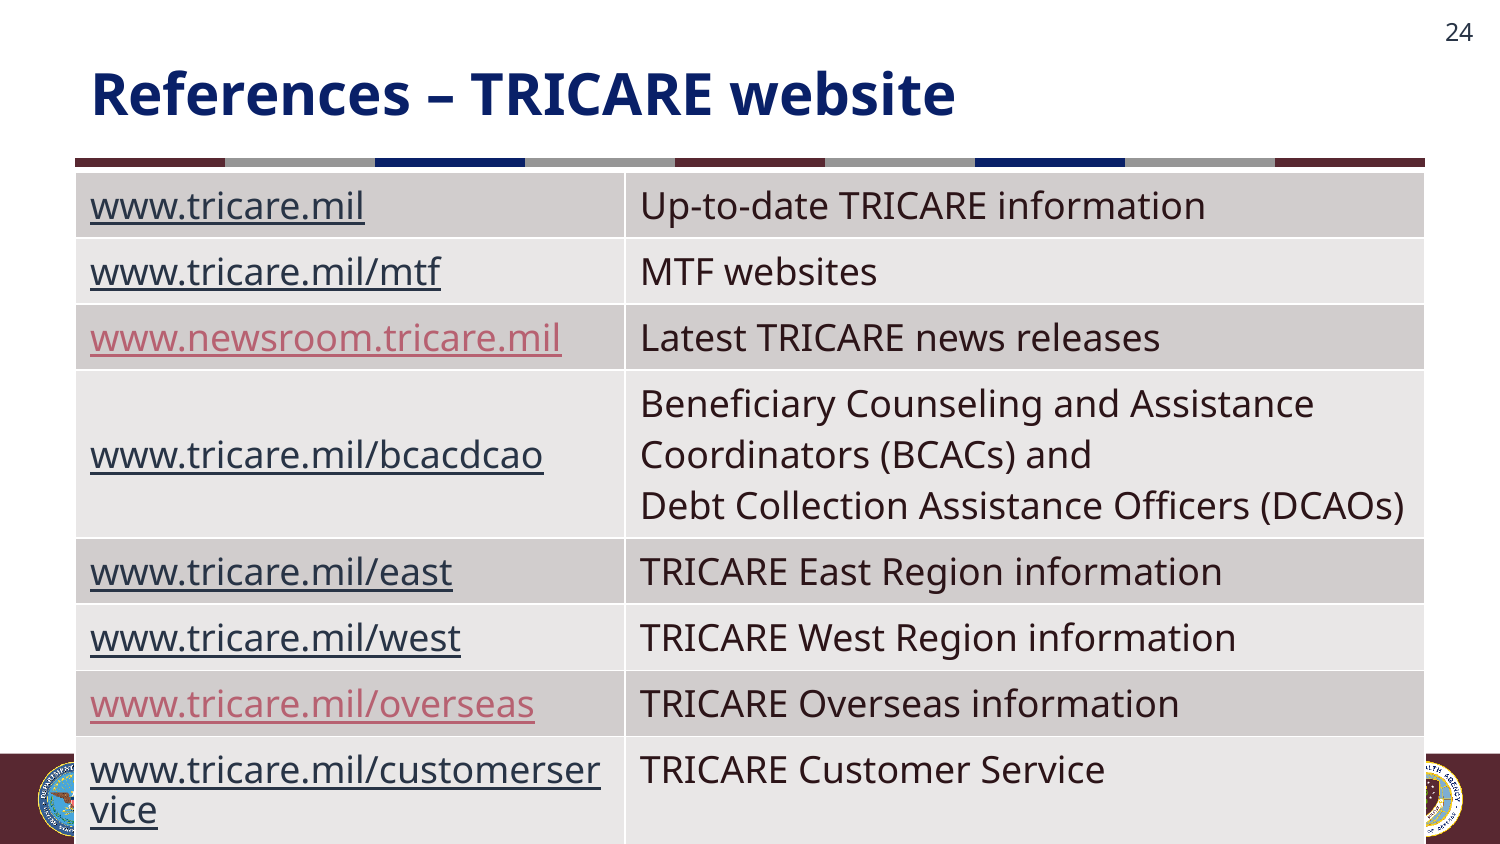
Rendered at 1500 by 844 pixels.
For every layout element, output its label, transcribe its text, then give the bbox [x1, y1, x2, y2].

table_cell TRICARE Overseas information [626, 671, 1424, 736]
table_cell www.tricare.mil/bcacdcao [76, 371, 624, 537]
table_cell Latest TRICARE news releases [626, 305, 1424, 369]
table_cell TRICARE West Region information [626, 605, 1424, 670]
table_cell www.tricare.mil/mtf [76, 239, 624, 303]
picture [29, 753, 74, 844]
table_cell www.tricare.mil/east [76, 539, 624, 603]
picture [1426, 761, 1463, 837]
table_cell Beneficiary Counseling and Assistance Coordinators (BCACs) and Debt Collection Assistance Officers (DCAOs) [626, 371, 1424, 537]
table_cell www.tricare.mil/customerservice [76, 737, 624, 844]
table_header www.tricare.mil [76, 173, 624, 237]
table_header Up-to-date TRICARE information [626, 173, 1424, 237]
table_cell www.tricare.mil/west [76, 605, 624, 670]
table_cell www.newsroom.tricare.mil [76, 305, 624, 369]
title References – TRICARE website [75, 21, 1425, 163]
table_cell TRICARE Customer Service [626, 737, 1424, 844]
table_cell TRICARE East Region information [626, 539, 1424, 603]
table_cell MTF websites [626, 239, 1424, 303]
table_cell www.tricare.mil/overseas [76, 671, 624, 736]
